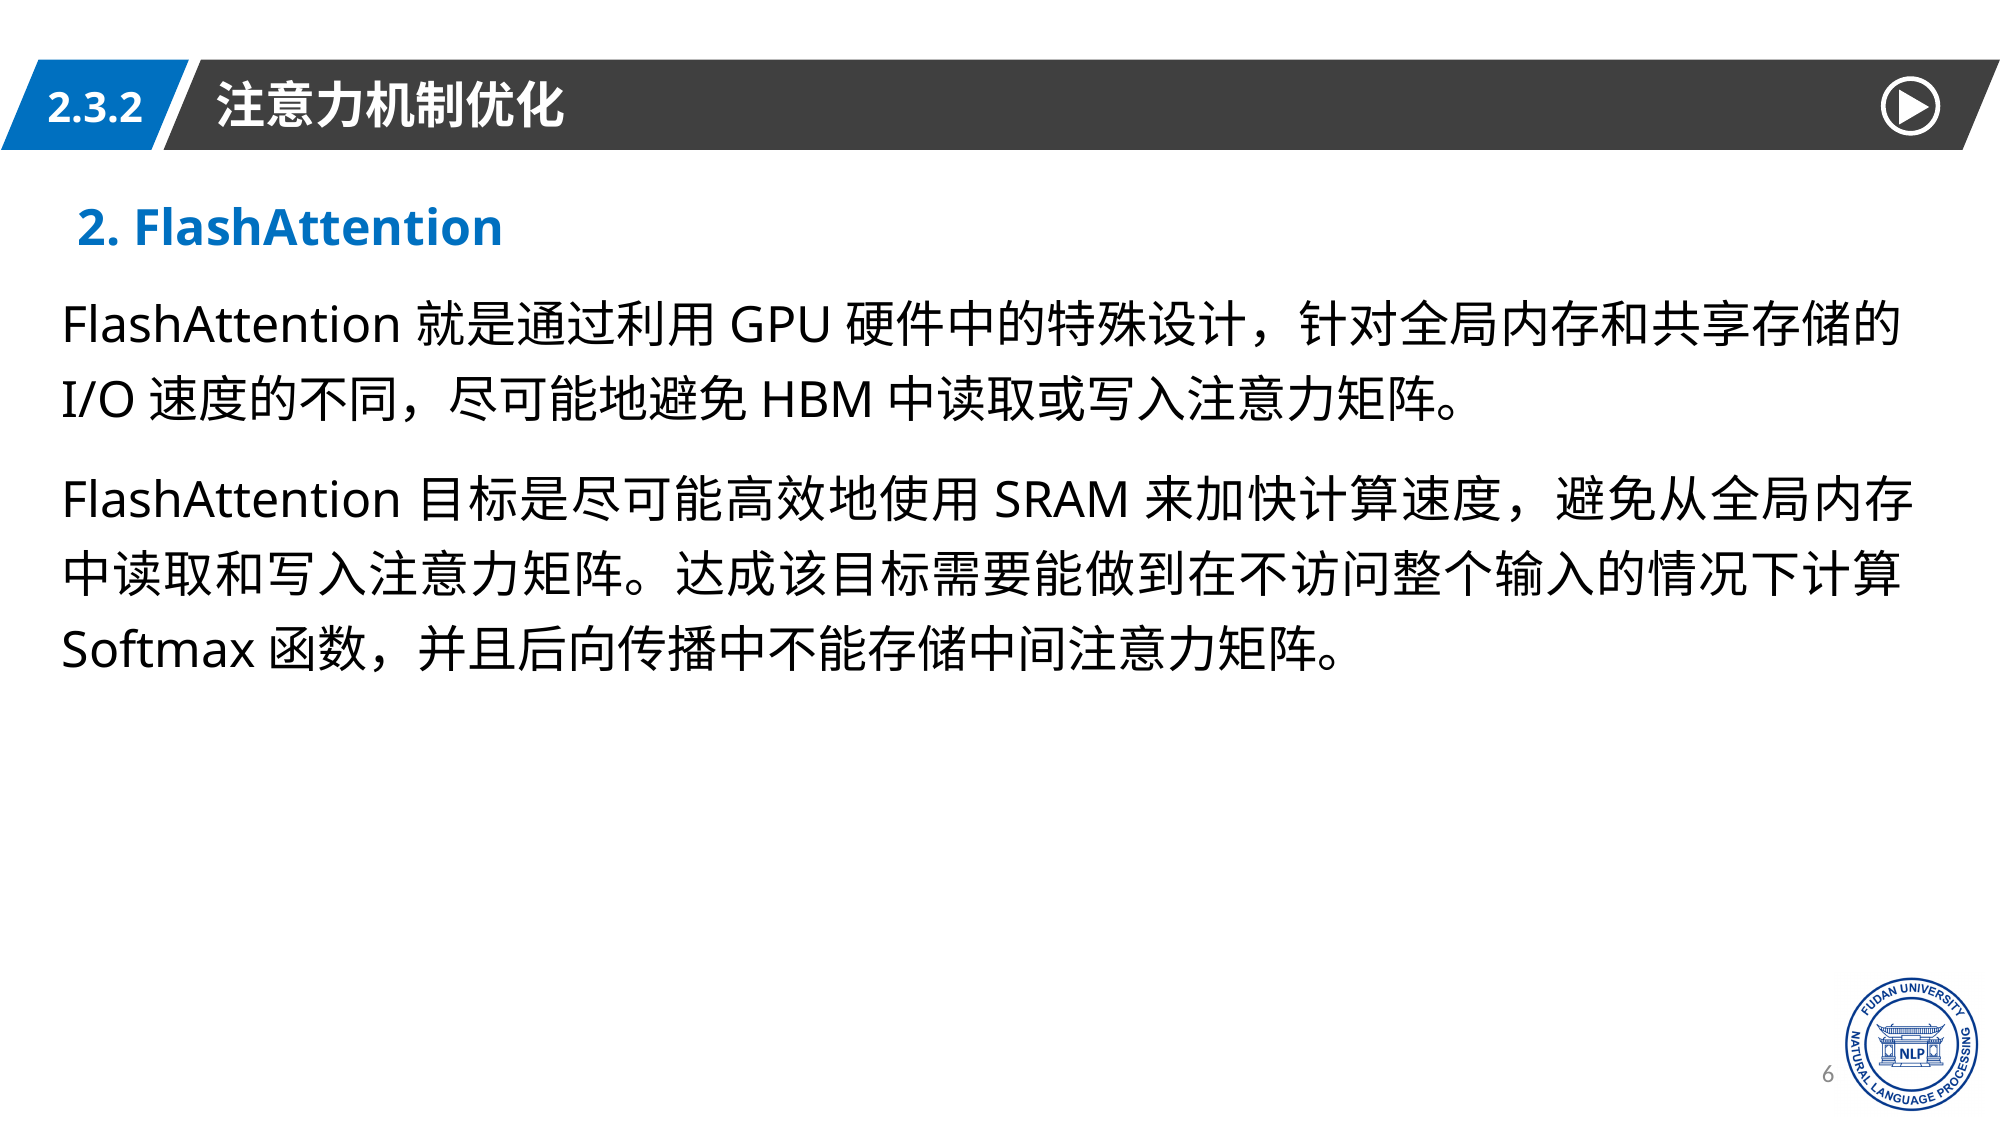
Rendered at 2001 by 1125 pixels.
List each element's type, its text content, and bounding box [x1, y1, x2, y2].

picture [1834, 972, 1985, 1117]
text_box FlashAttention就是通过利用GPU硬件中的特殊设计，针对全局内存和共享存储的I/O速度的不同，尽可能地避免HBM中读取或写入注意力矩阵。 FlashAttention目标是尽可能高效地使用SRAM来加快计算速度，避免从全局内存中读取和写入注意力矩阵。达成该目标需要能做到在不访问整个输入的情况下计算Softmax函数，并且后向传播中不能存储中间注意力矩阵。 [46, 269, 1930, 685]
text_box [163, 59, 2000, 150]
slide_number 60 [1412, 1042, 1863, 1103]
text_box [1883, 78, 1939, 134]
text_box [32, 59, 189, 120]
text_box [1, 89, 157, 150]
text_box 2.3.2 [26, 73, 164, 138]
text_box 2. FlashAttention [62, 173, 1900, 263]
text_box 注意力机制优化 [200, 66, 581, 142]
